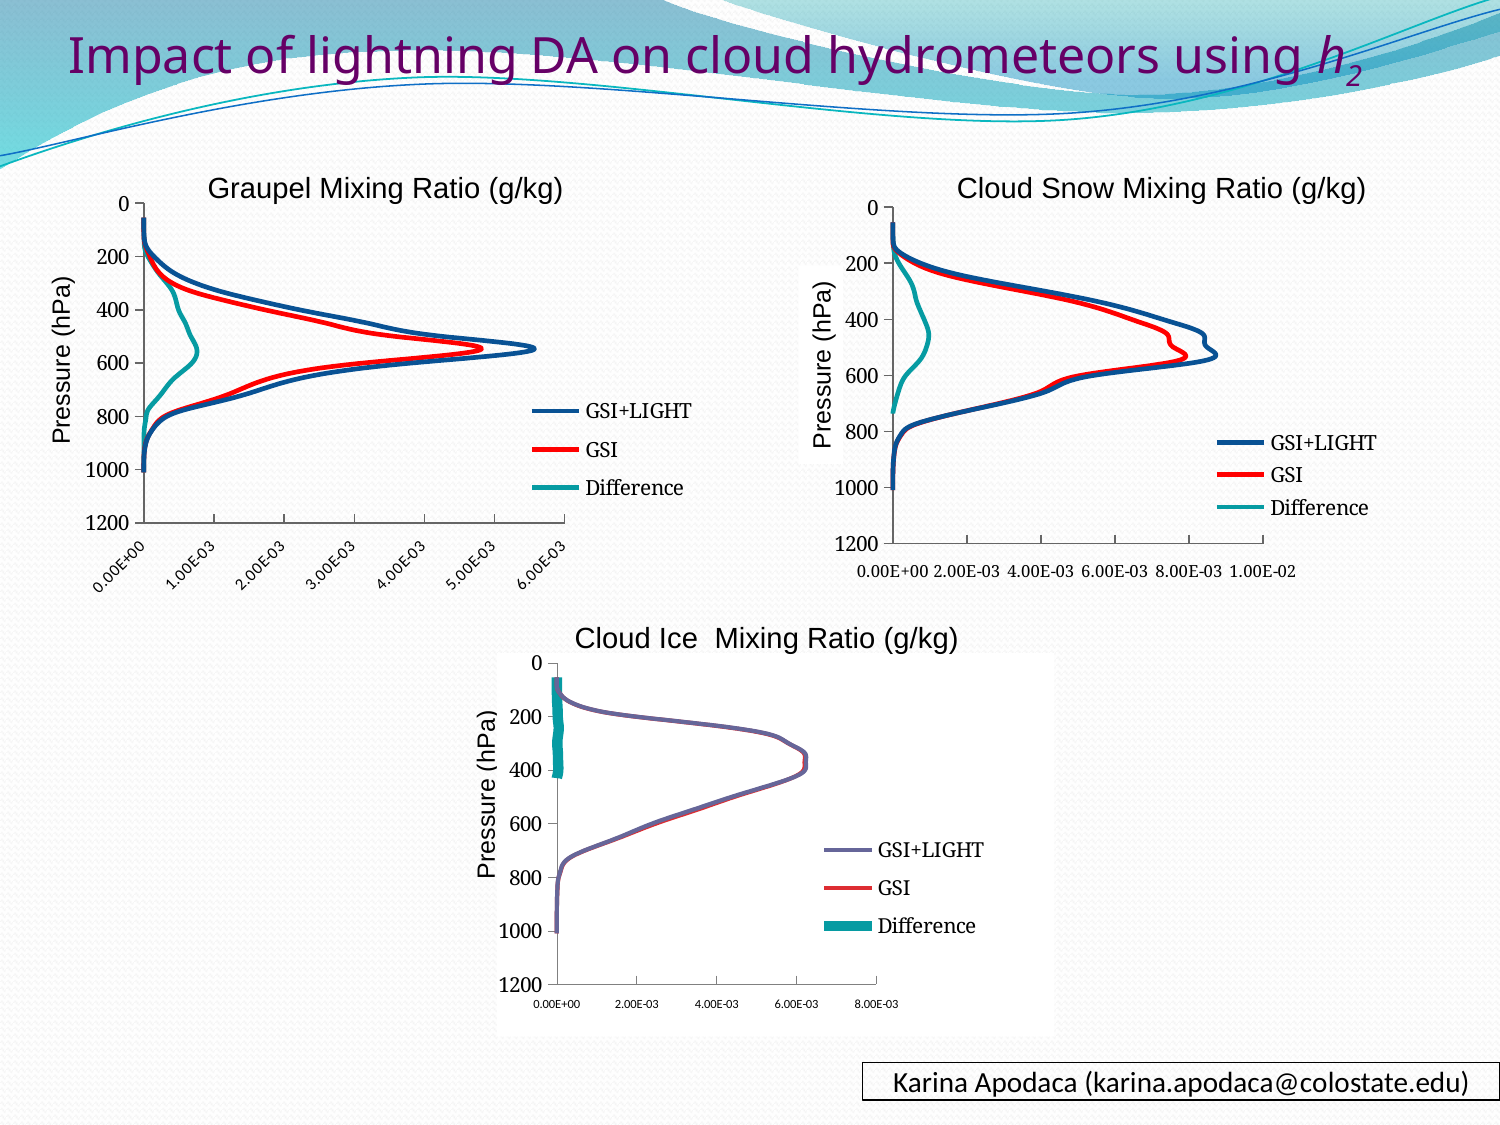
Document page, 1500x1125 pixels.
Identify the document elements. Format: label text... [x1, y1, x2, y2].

text_box Karina Apodaca (karina.apodaca@colostate.edu) [862, 1062, 1500, 1101]
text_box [462, 612, 1055, 1037]
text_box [798, 162, 1497, 591]
text_box Impact of lightning DA on cloud hydrometeors using h2 [53, 16, 1390, 100]
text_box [37, 162, 771, 607]
